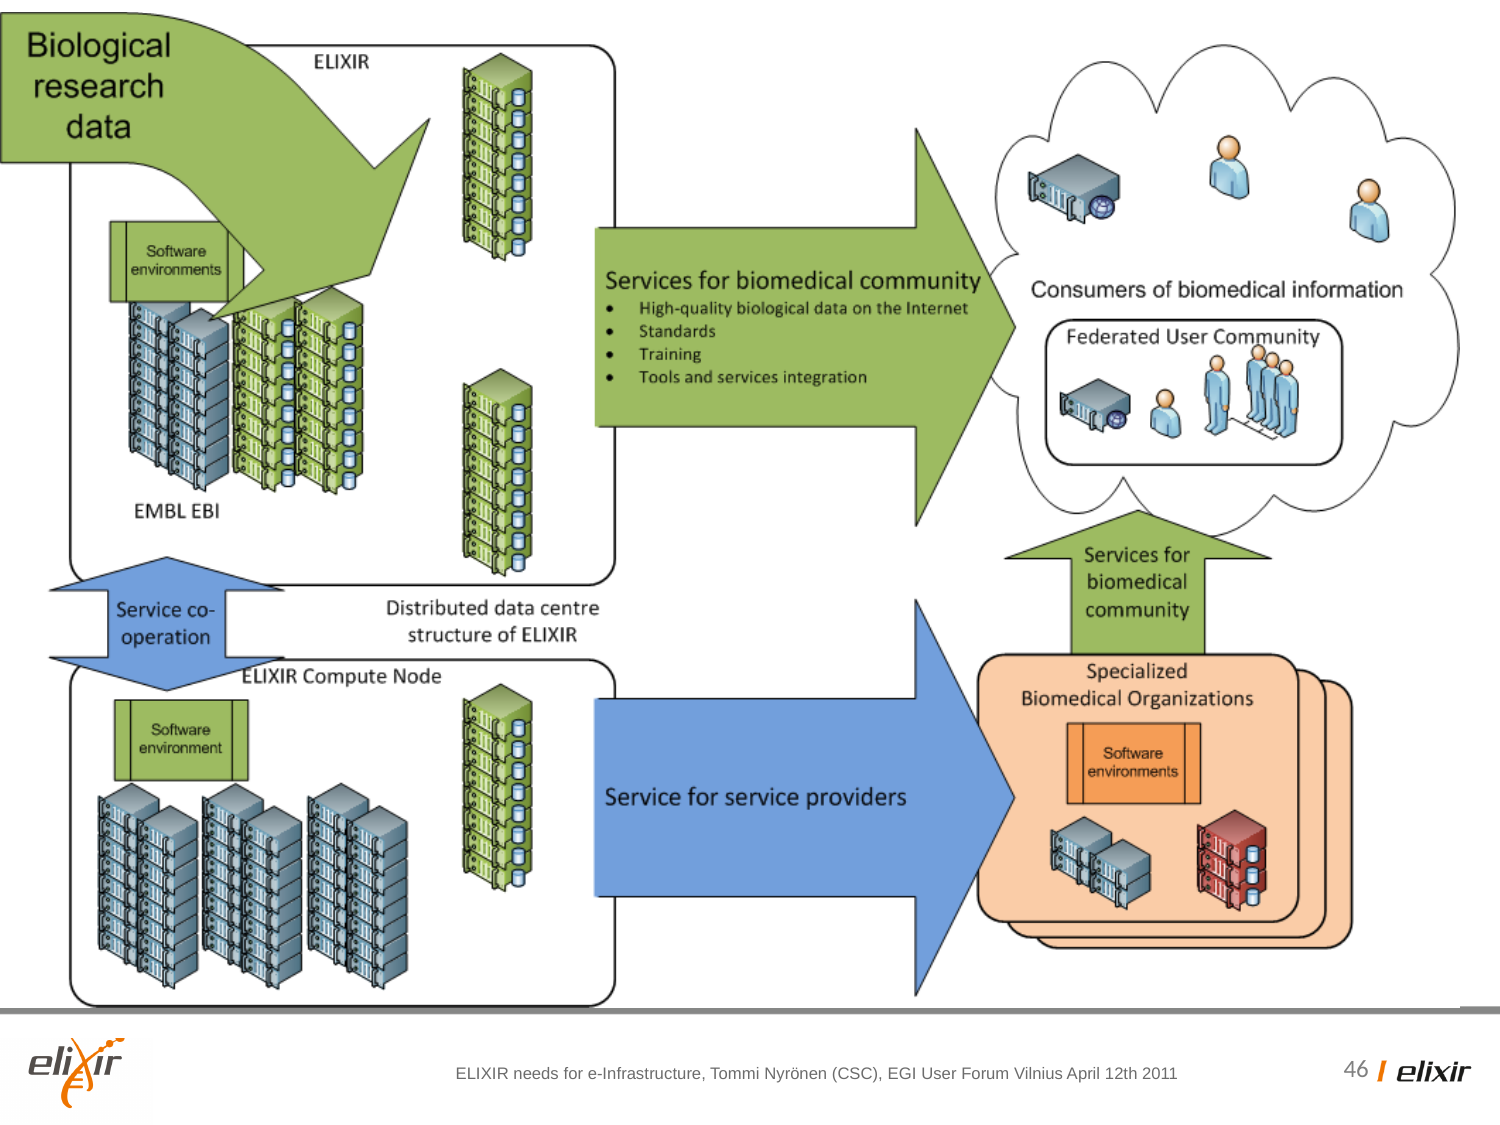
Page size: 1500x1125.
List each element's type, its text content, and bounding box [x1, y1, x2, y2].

picture [0, 12, 1500, 1125]
picture [1374, 1045, 1475, 1095]
footer ELIXIR needs for e-Infrastructure, Tommi Nyrönen (CSC), EGI User Forum Vilnius April 12th 2011 [302, 1055, 1333, 1116]
